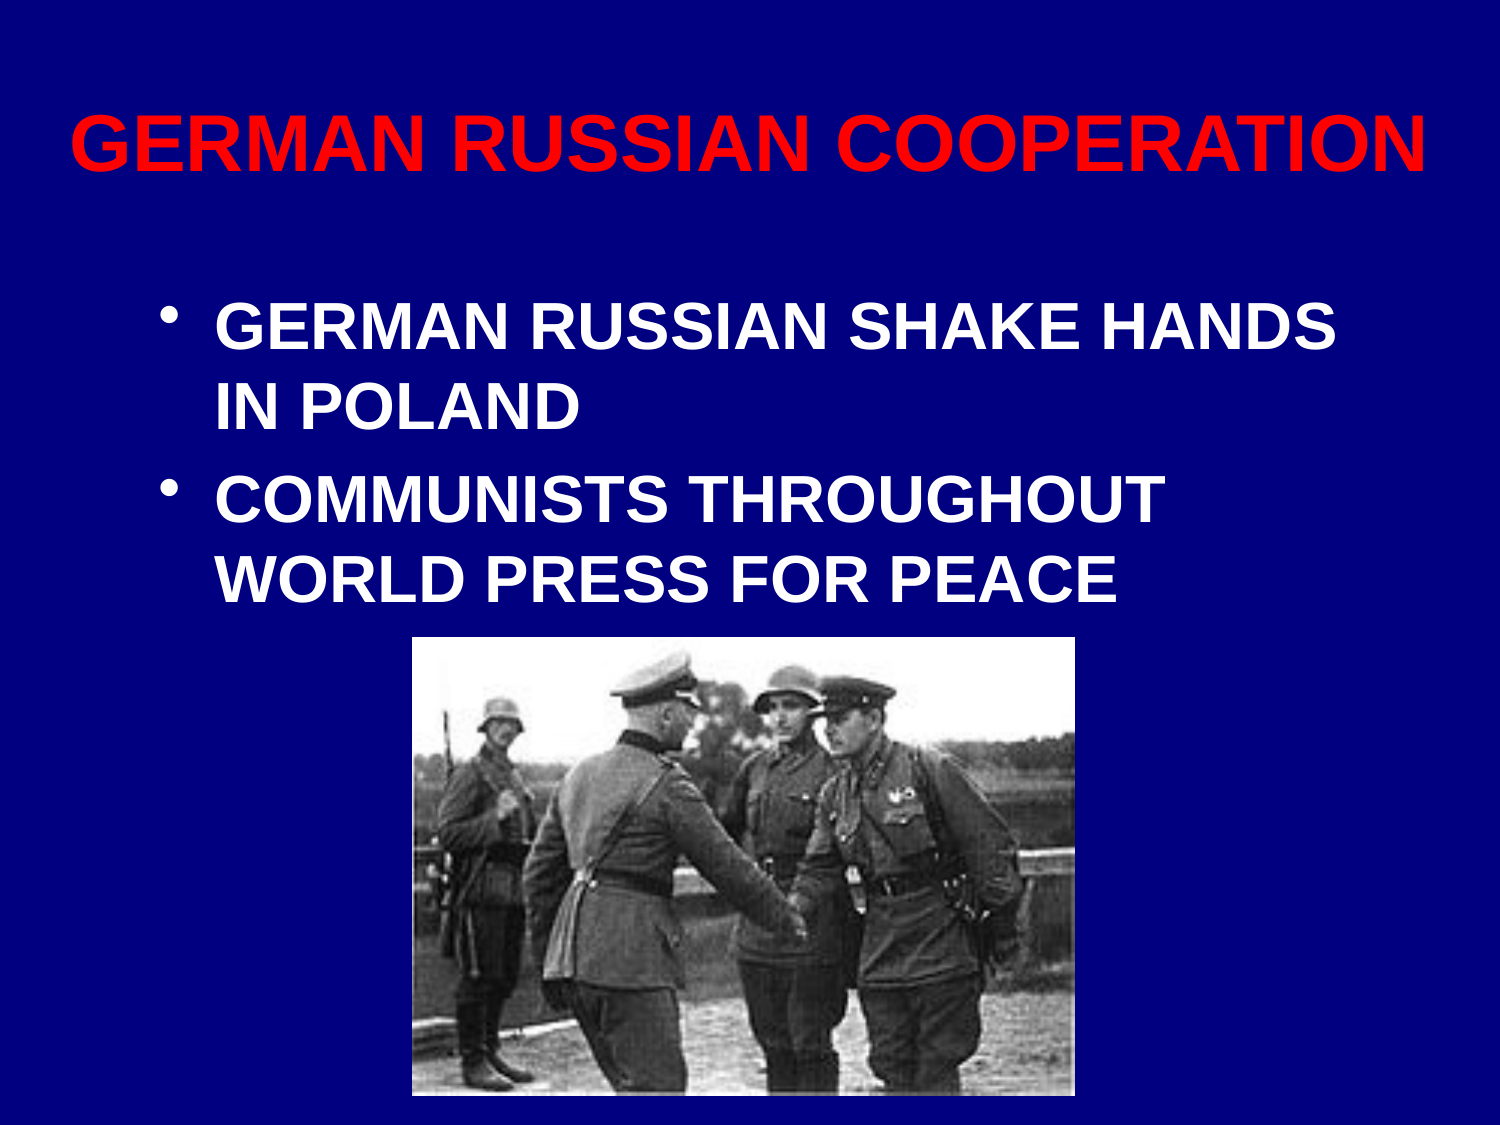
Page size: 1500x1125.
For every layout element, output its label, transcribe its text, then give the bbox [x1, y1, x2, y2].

title GERMAN RUSSIAN COOPERATION [12, 44, 1488, 233]
picture [412, 637, 1076, 1096]
list GERMAN RUSSIAN SHAKE HANDS IN POLAND COMMUNISTS THROUGHOUT WORLD PRESS FOR PEACE [142, 274, 1359, 1006]
